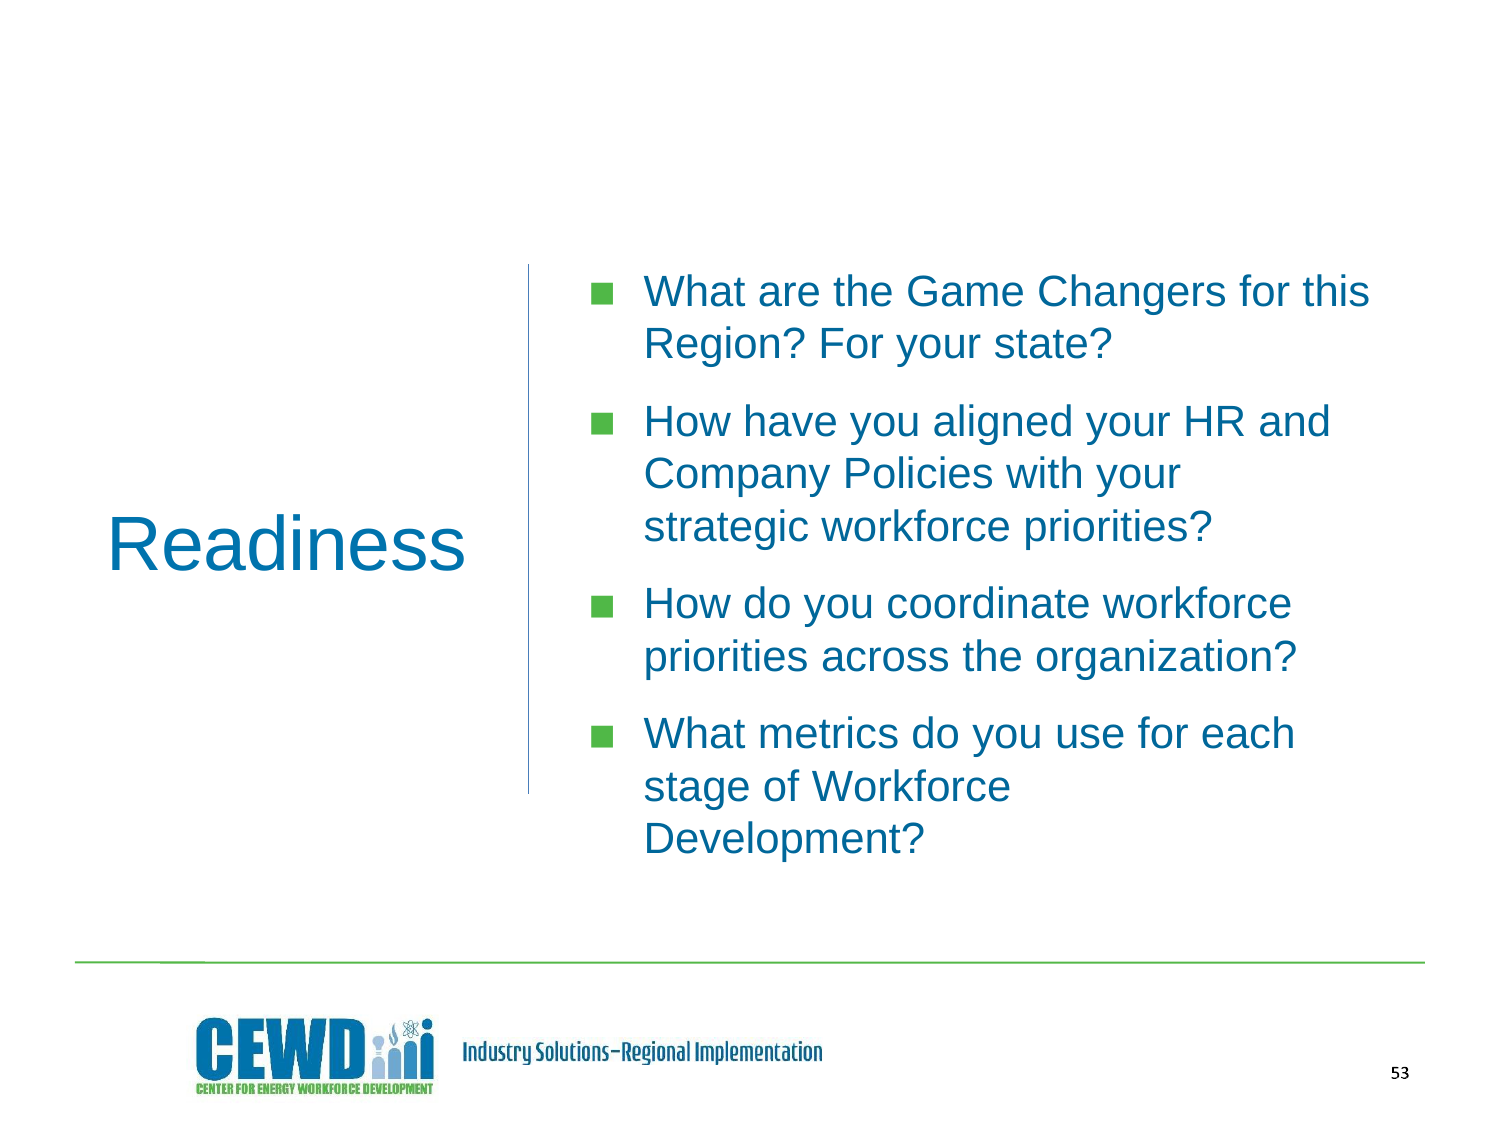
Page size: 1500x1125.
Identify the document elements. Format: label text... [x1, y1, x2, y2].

text_box [1401, 1066, 1409, 1079]
text_box [186, 992, 449, 1108]
text_box [462, 1037, 823, 1065]
text_box Readiness [103, 493, 472, 587]
text_box What are the Game Changers for this [585, 262, 1372, 315]
text_box [1391, 1066, 1400, 1079]
text_box Region? For your state? How have you aligned your HR and Company Policies with your strategic workforce priorities? How do you coordinate workforce priorities across the organization? What metrics do you use for each stage of Workforce Development? [585, 315, 1360, 863]
